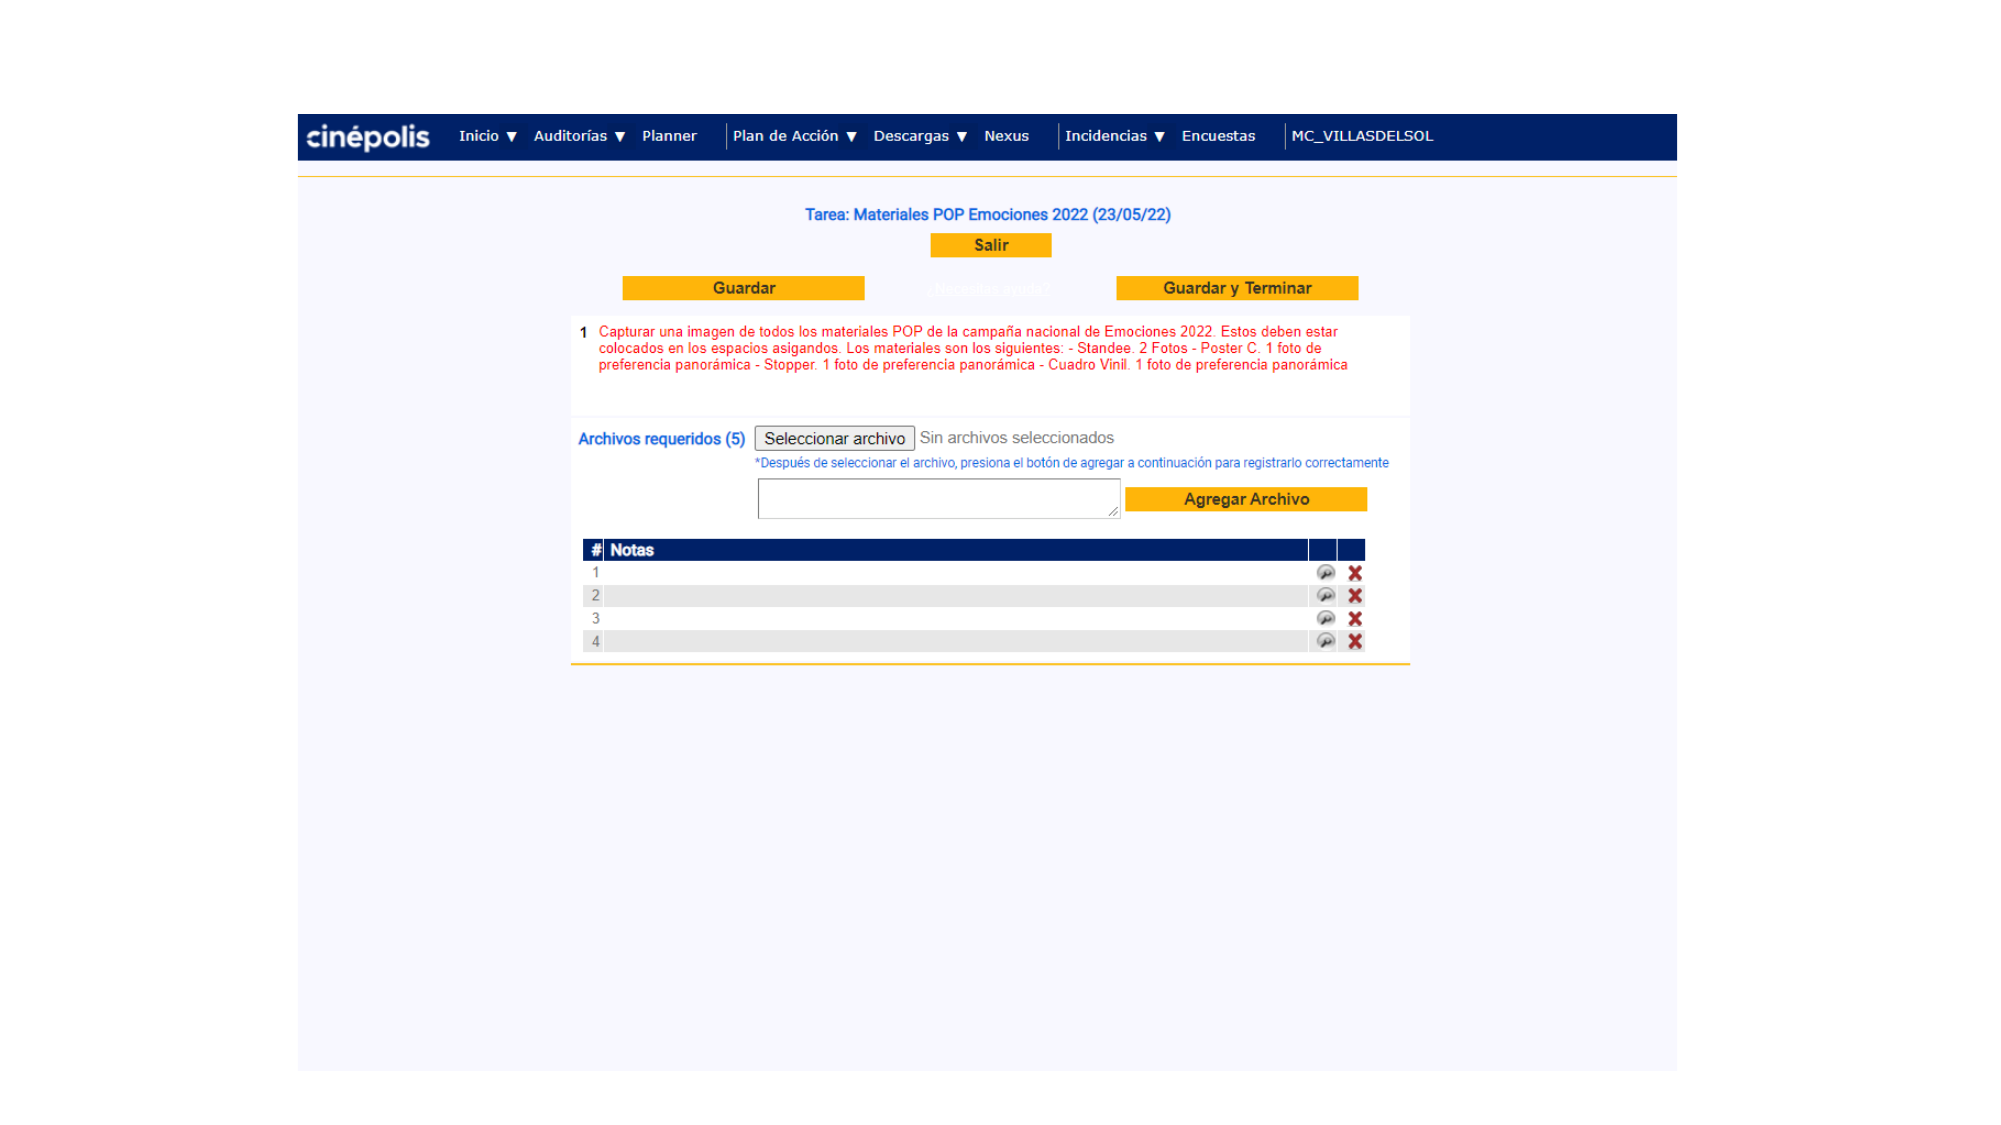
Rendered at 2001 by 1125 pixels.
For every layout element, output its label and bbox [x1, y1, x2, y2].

picture [297, 114, 1678, 1071]
